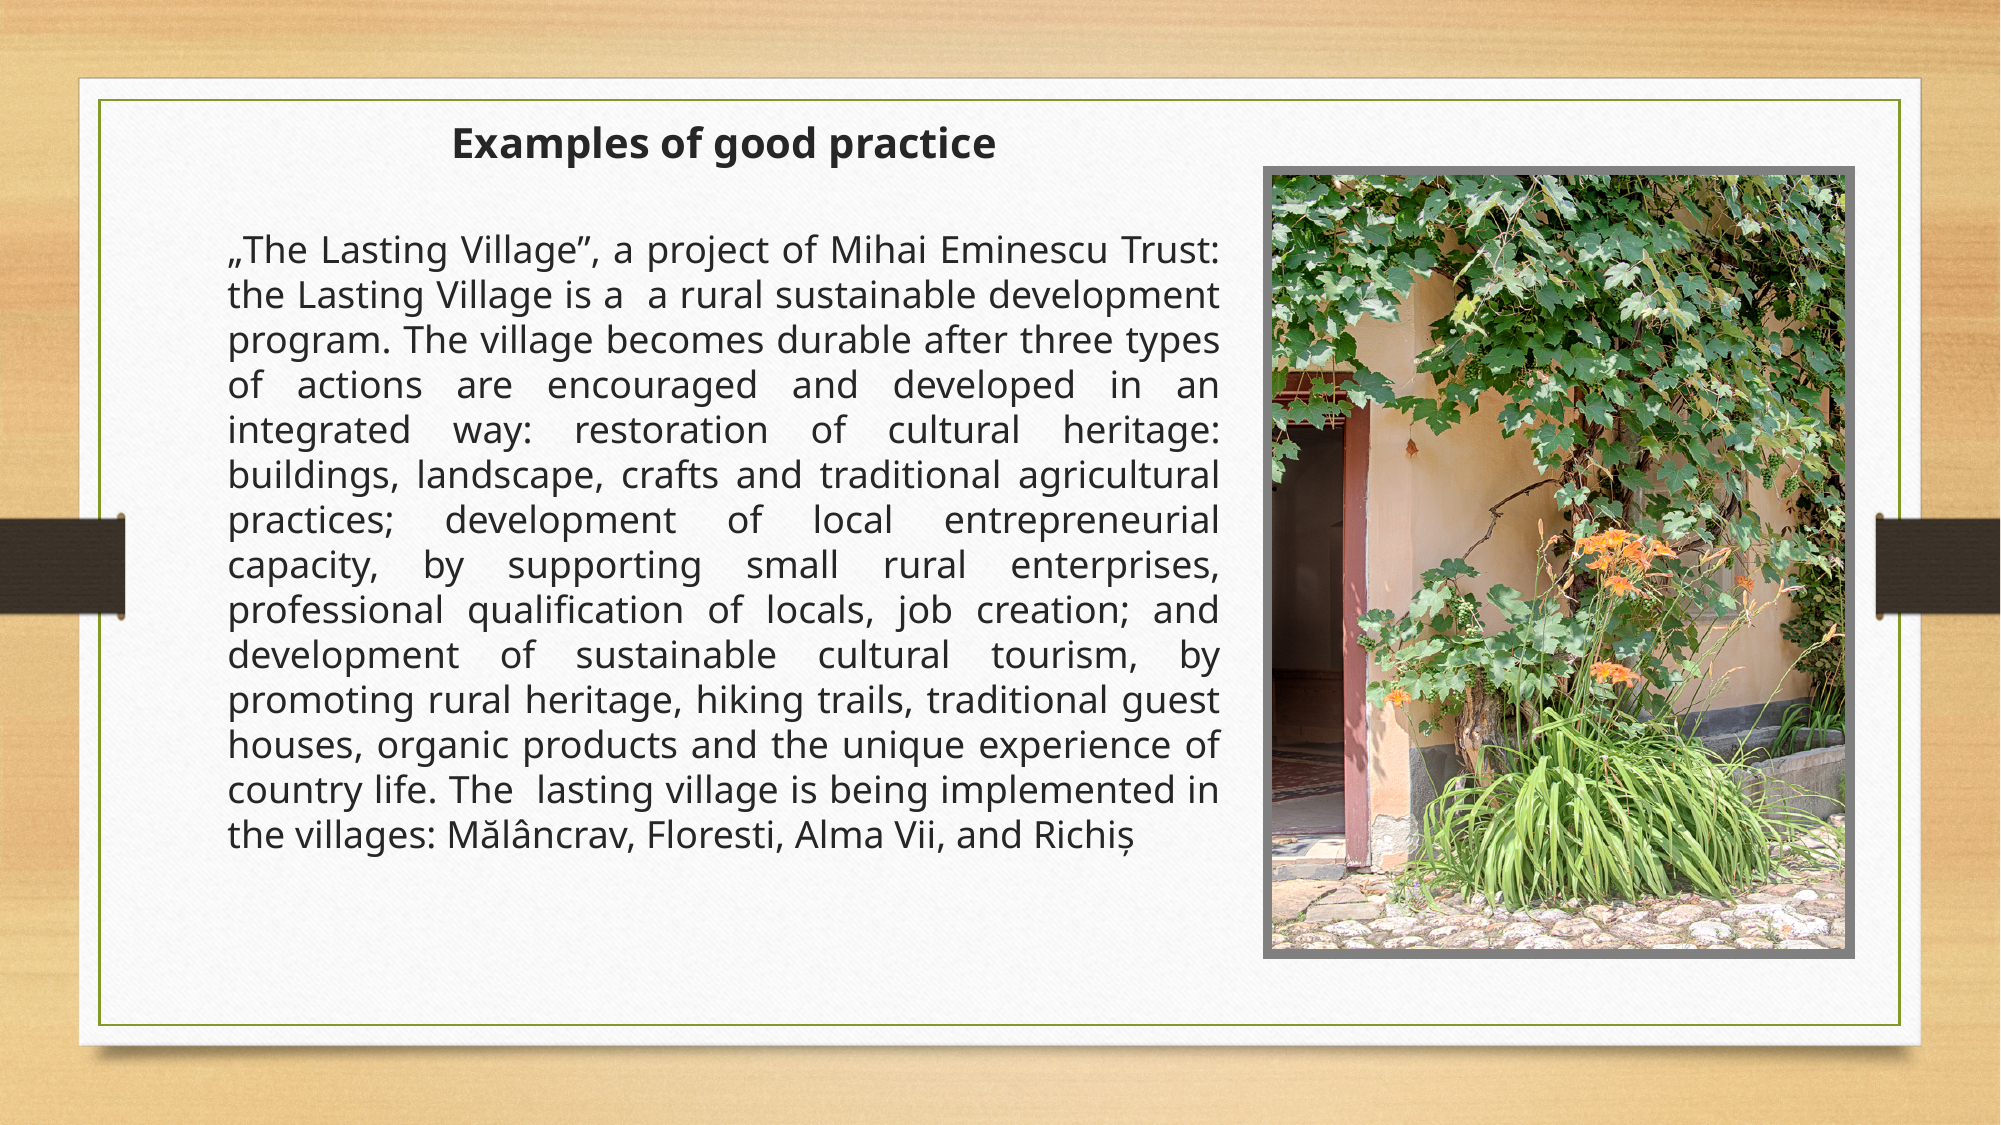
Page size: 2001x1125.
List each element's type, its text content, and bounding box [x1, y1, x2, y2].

title Examples of good practice [212, 163, 1237, 171]
list „The Lasting Village”, a project of Mihai Eminescu Trust: the Lasting Village is a a rural sustainable development program. The village becomes durable after three types of actions are encouraged and developed in an integrated way: restoration of cultural heritage: buildings, landscape, crafts and traditional agricultural practices; development of local entrepreneurial capacity, by supporting small rural enterprises, professional qualification of locals, job creation; and development of sustainable cultural tourism, by promoting rural heritage, hiking trails, traditional guest houses, organic products and the unique experience of country life. The lasting village is being implemented in the villages: Mălâncrav, Floresti, Alma Vii, and Richiș [212, 218, 1237, 834]
picture [0, 0, 2001, 1125]
